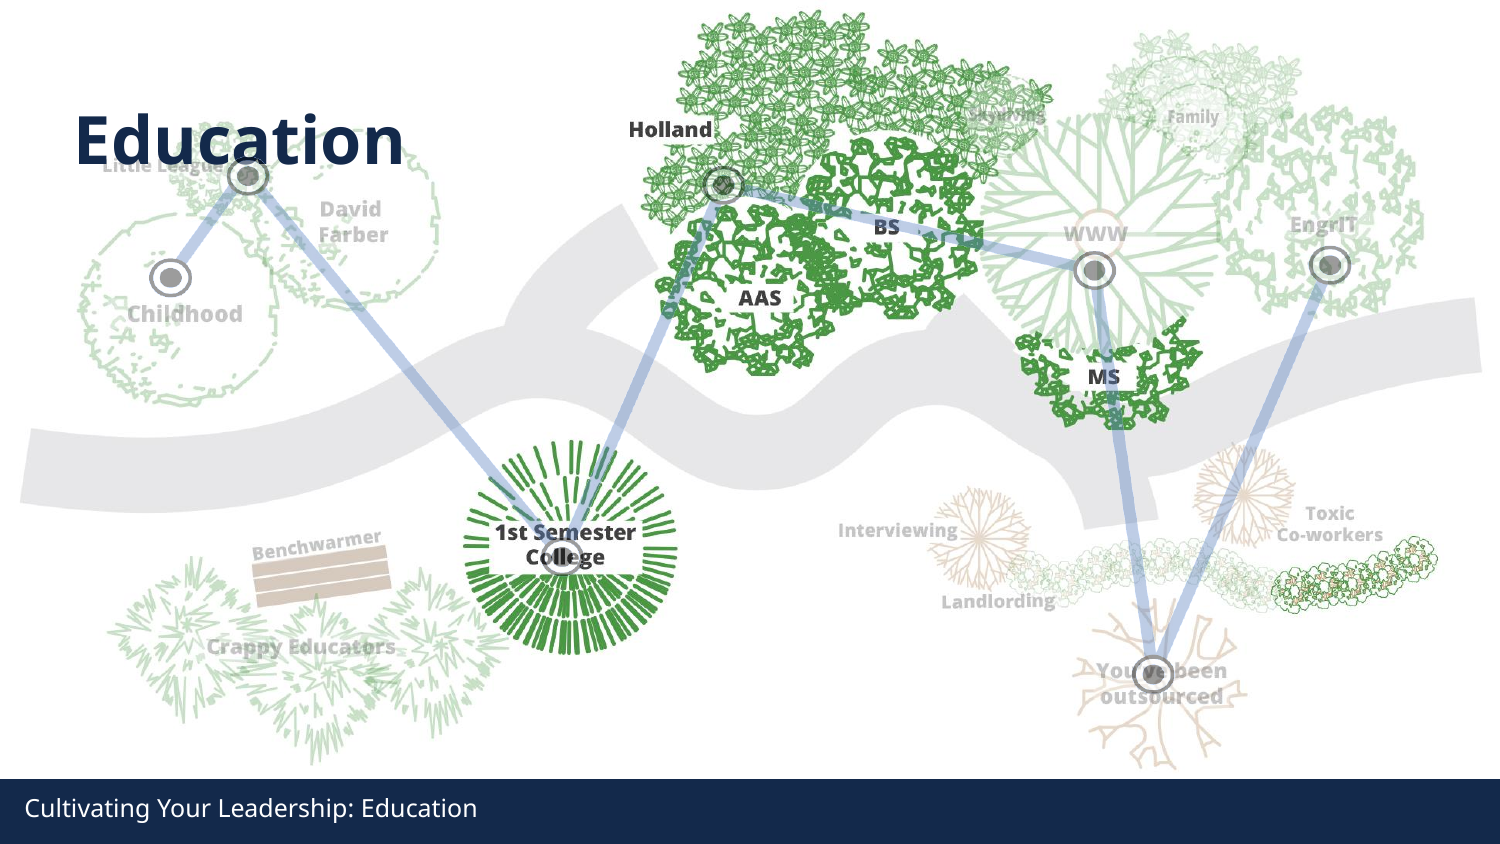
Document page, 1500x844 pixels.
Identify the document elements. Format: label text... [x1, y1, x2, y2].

list Cultivating Your Leadership: Education [9, 788, 1385, 844]
picture [0, 0, 1500, 786]
